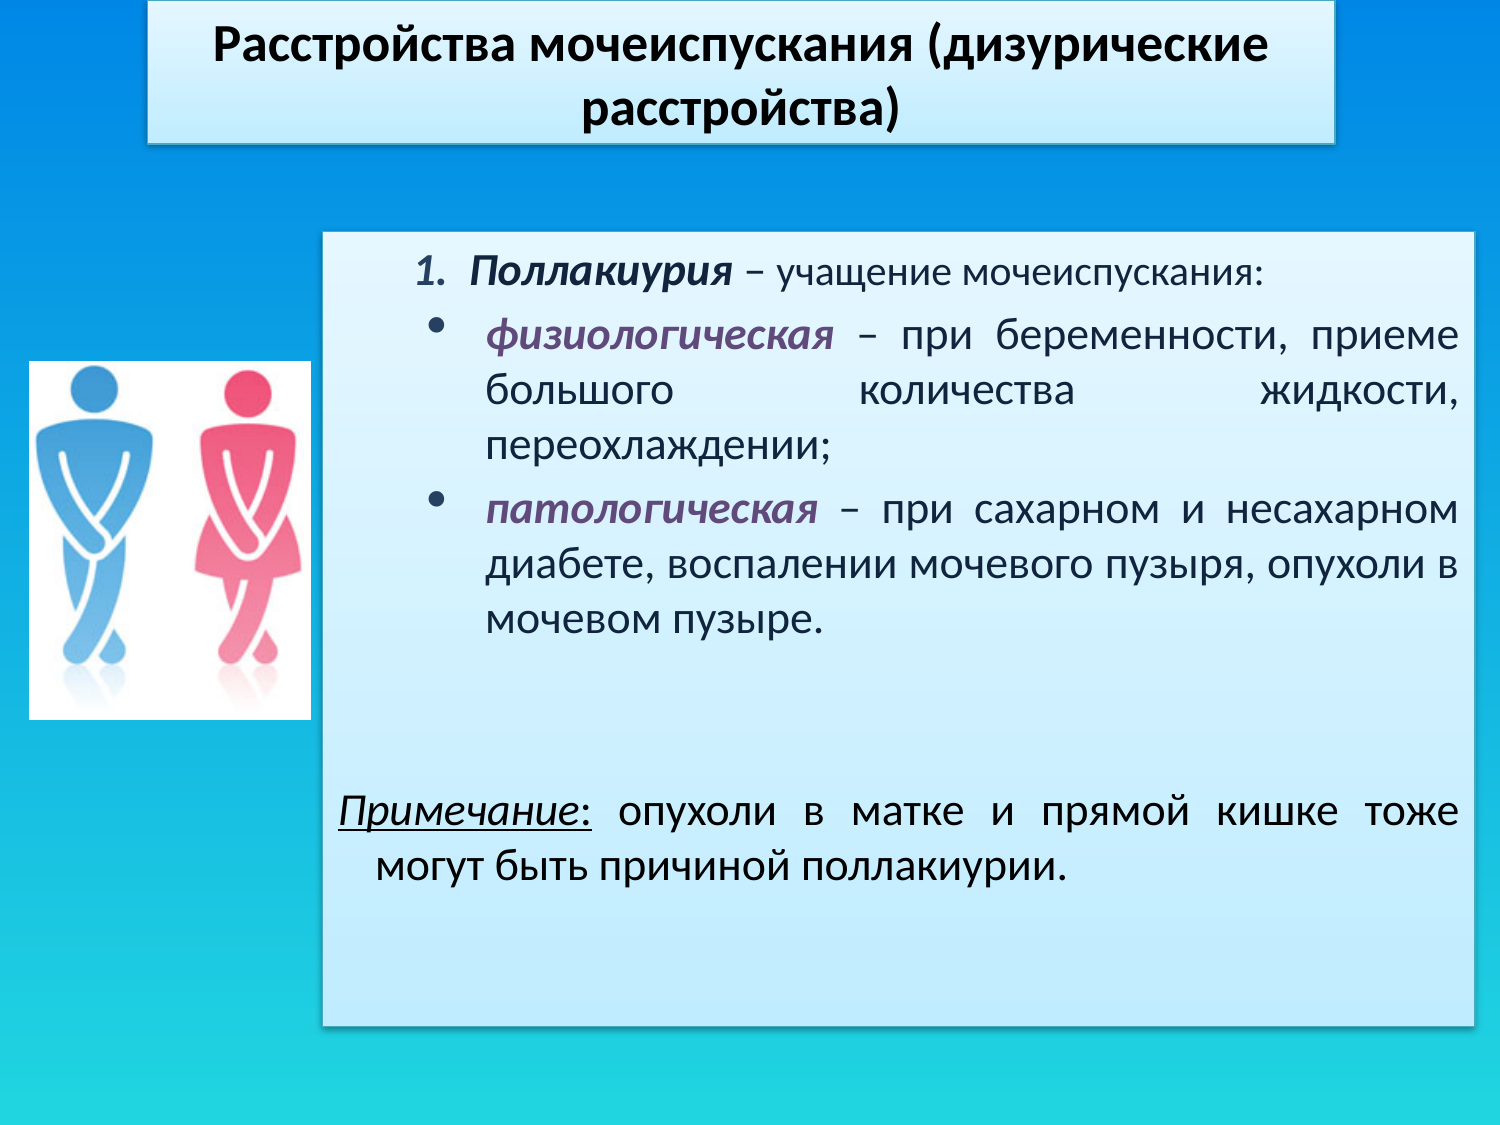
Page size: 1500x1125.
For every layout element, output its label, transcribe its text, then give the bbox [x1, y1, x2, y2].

picture [28, 362, 312, 720]
title Расстройства мочеиспускания (дизурические расстройства) [147, 0, 1336, 145]
list Поллакиурия – учащение мочеиспускания: физиологическая – при беременности, приеме большого количества жидкости, переохлаждении; патологическая – при сахарном и несахарном диабете, воспалении мочевого пузыря, опухоли в мочевом пузыре. Примечание: опухоли в матке и прямой кишке тоже могут быть причиной поллакиурии. [322, 231, 1476, 1027]
